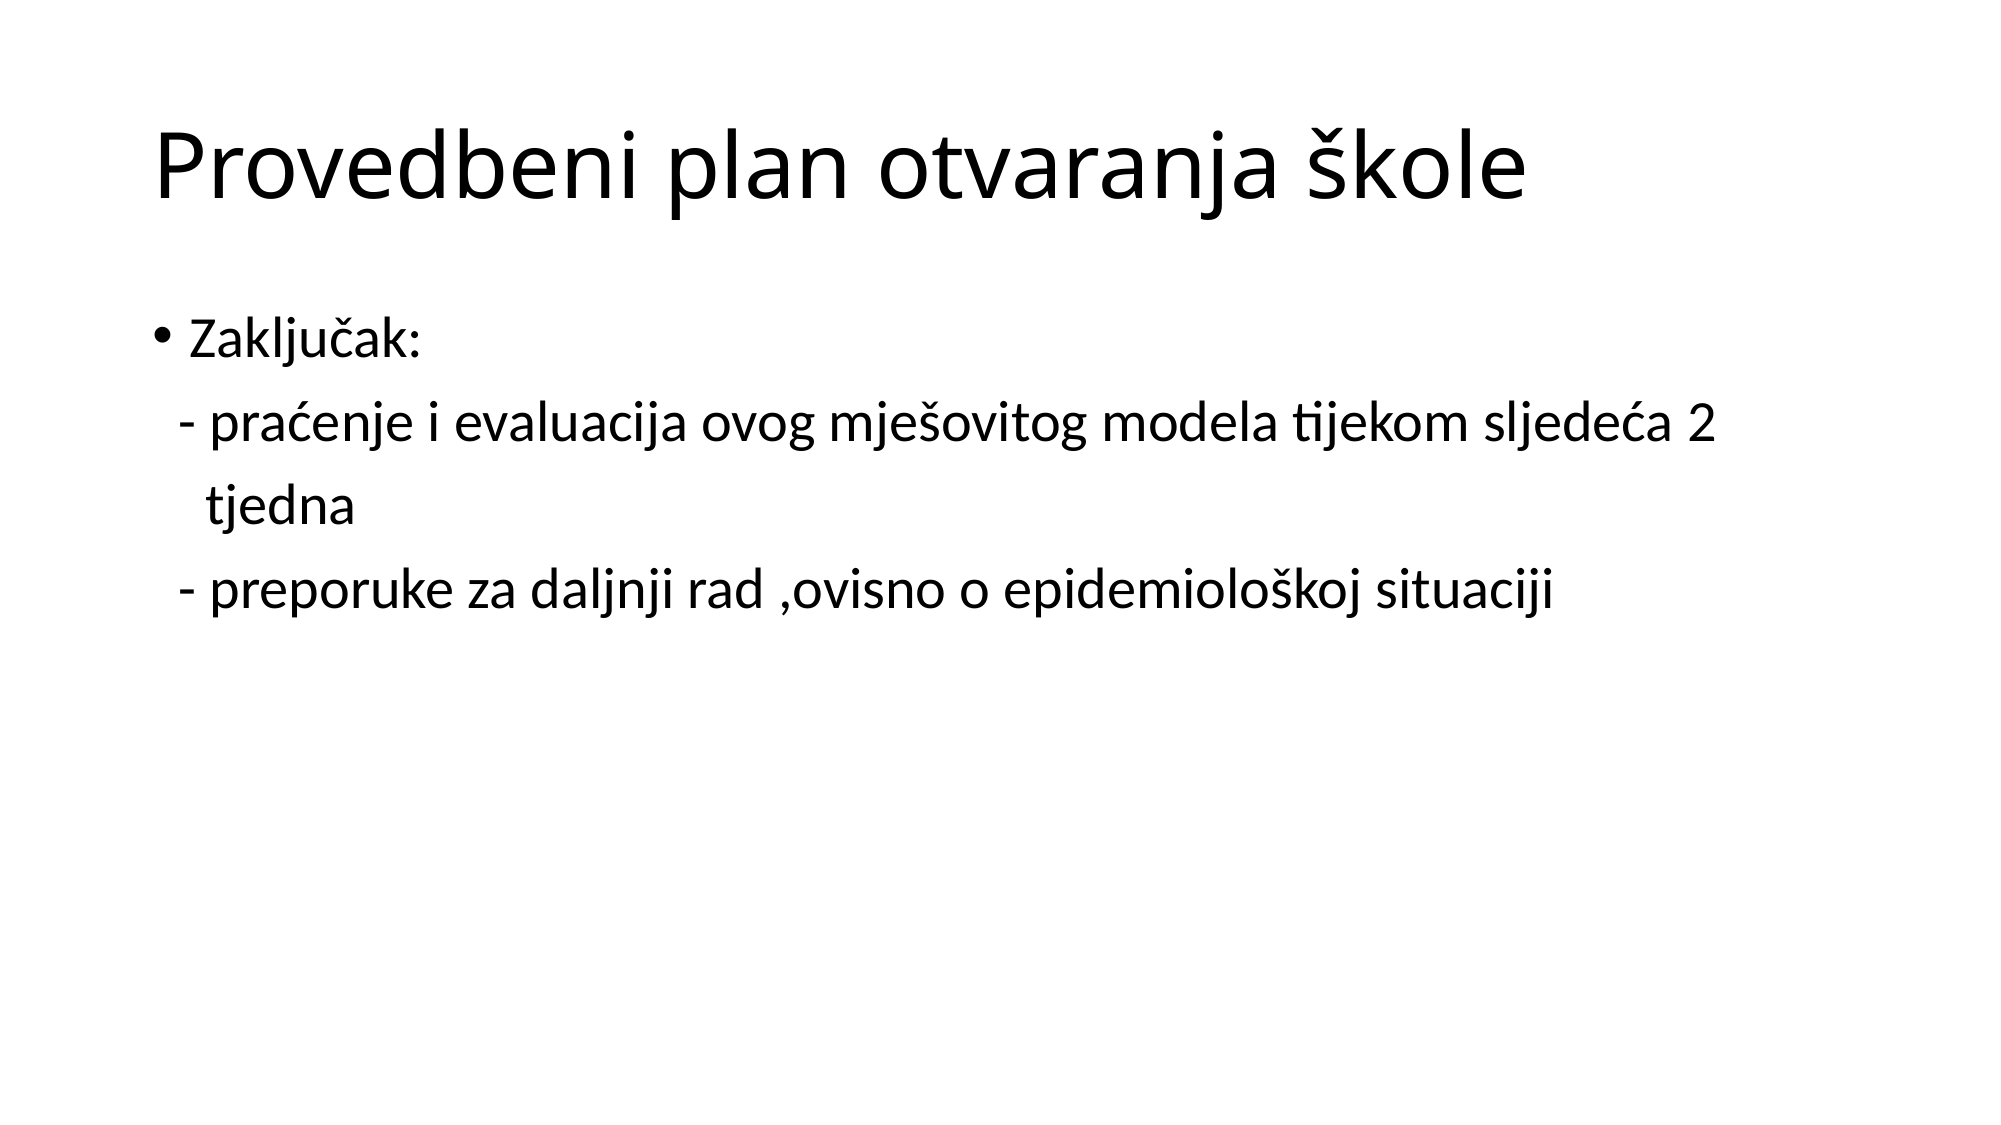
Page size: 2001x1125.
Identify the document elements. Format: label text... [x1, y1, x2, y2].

title Provedbeni plan otvaranja škole [137, 59, 1863, 278]
list Zaključak: - praćenje i evaluacija ovog mješovitog modela tijekom sljedeća 2 tjedna - preporuke za daljnji rad ,ovisno o epidemiološkoj situaciji [137, 299, 1863, 1014]
